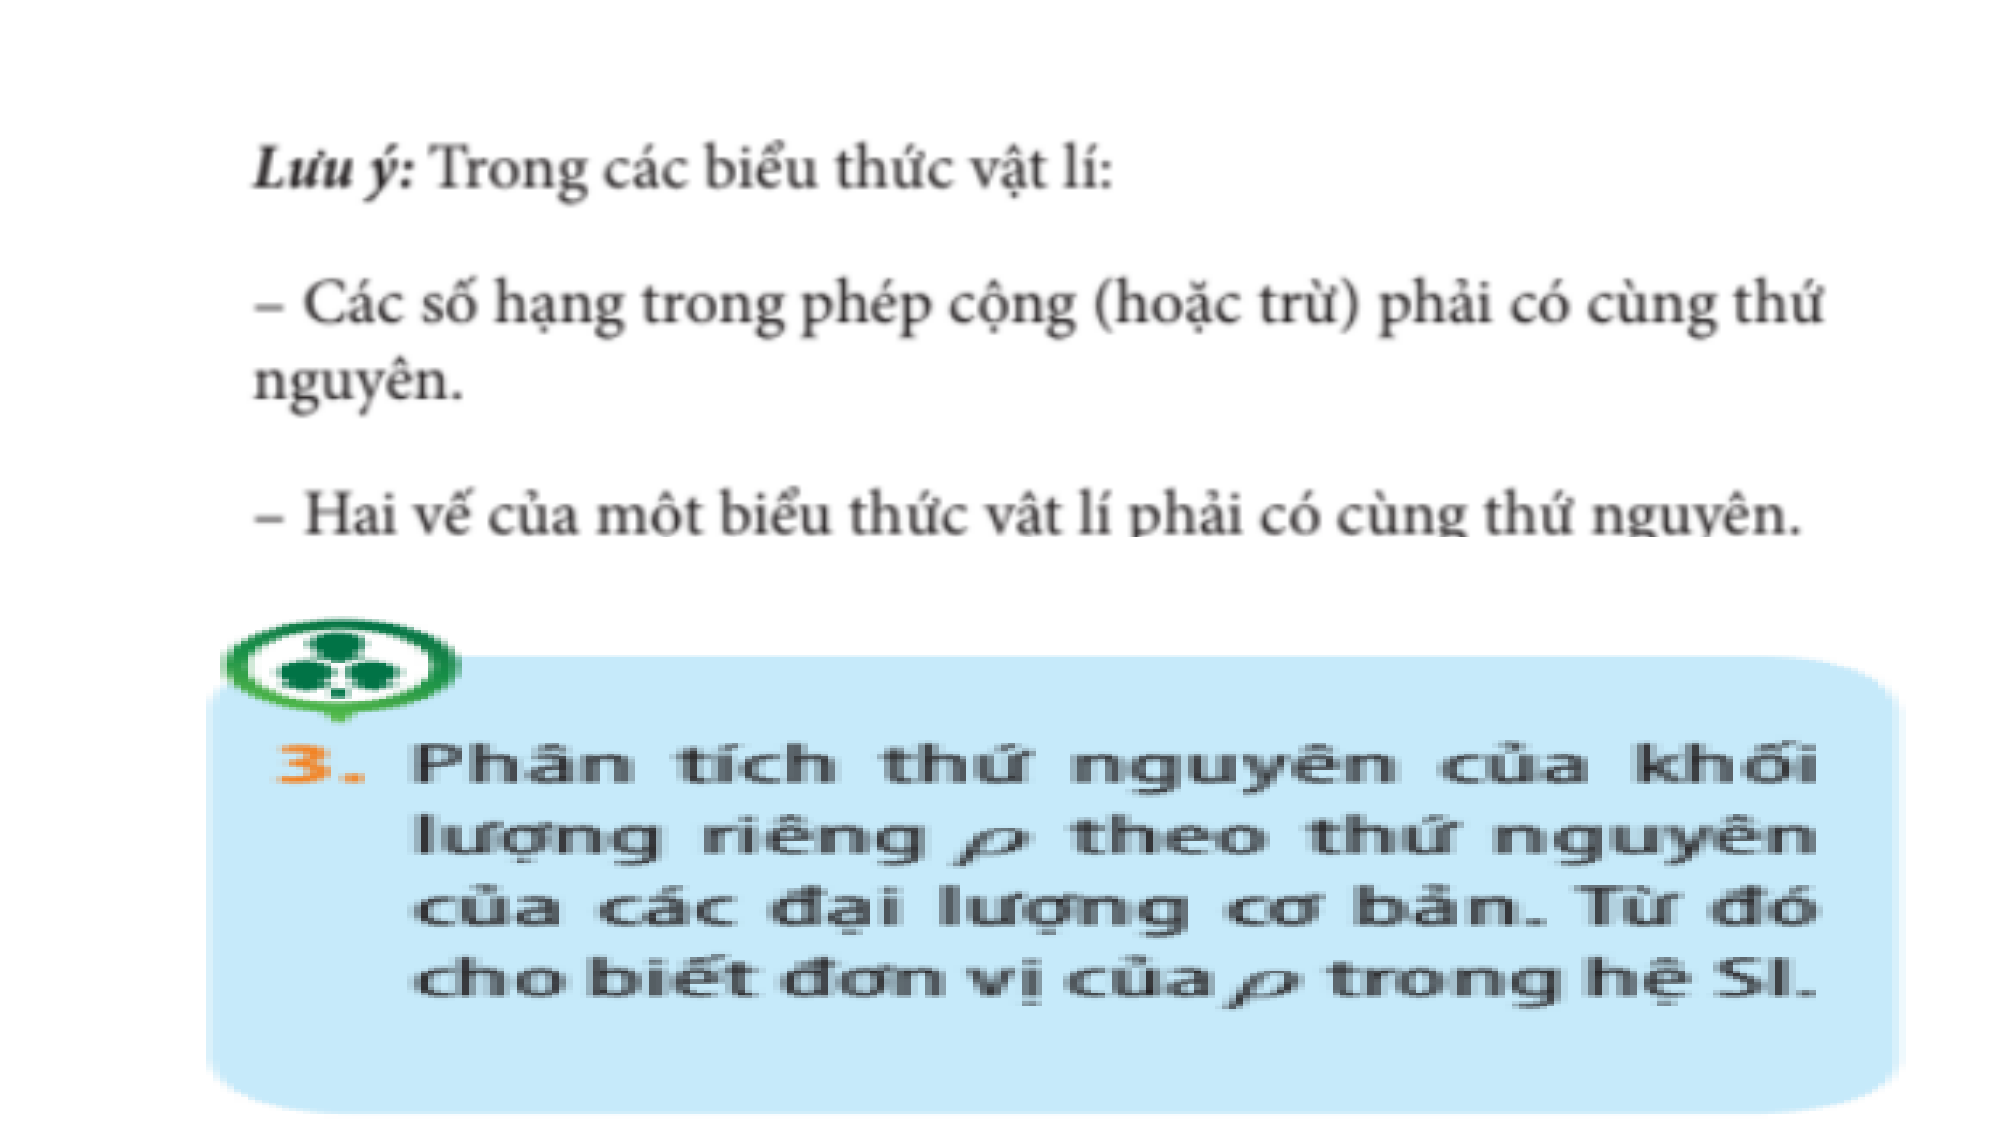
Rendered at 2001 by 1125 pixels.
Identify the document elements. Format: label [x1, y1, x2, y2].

picture [200, 66, 1948, 1125]
